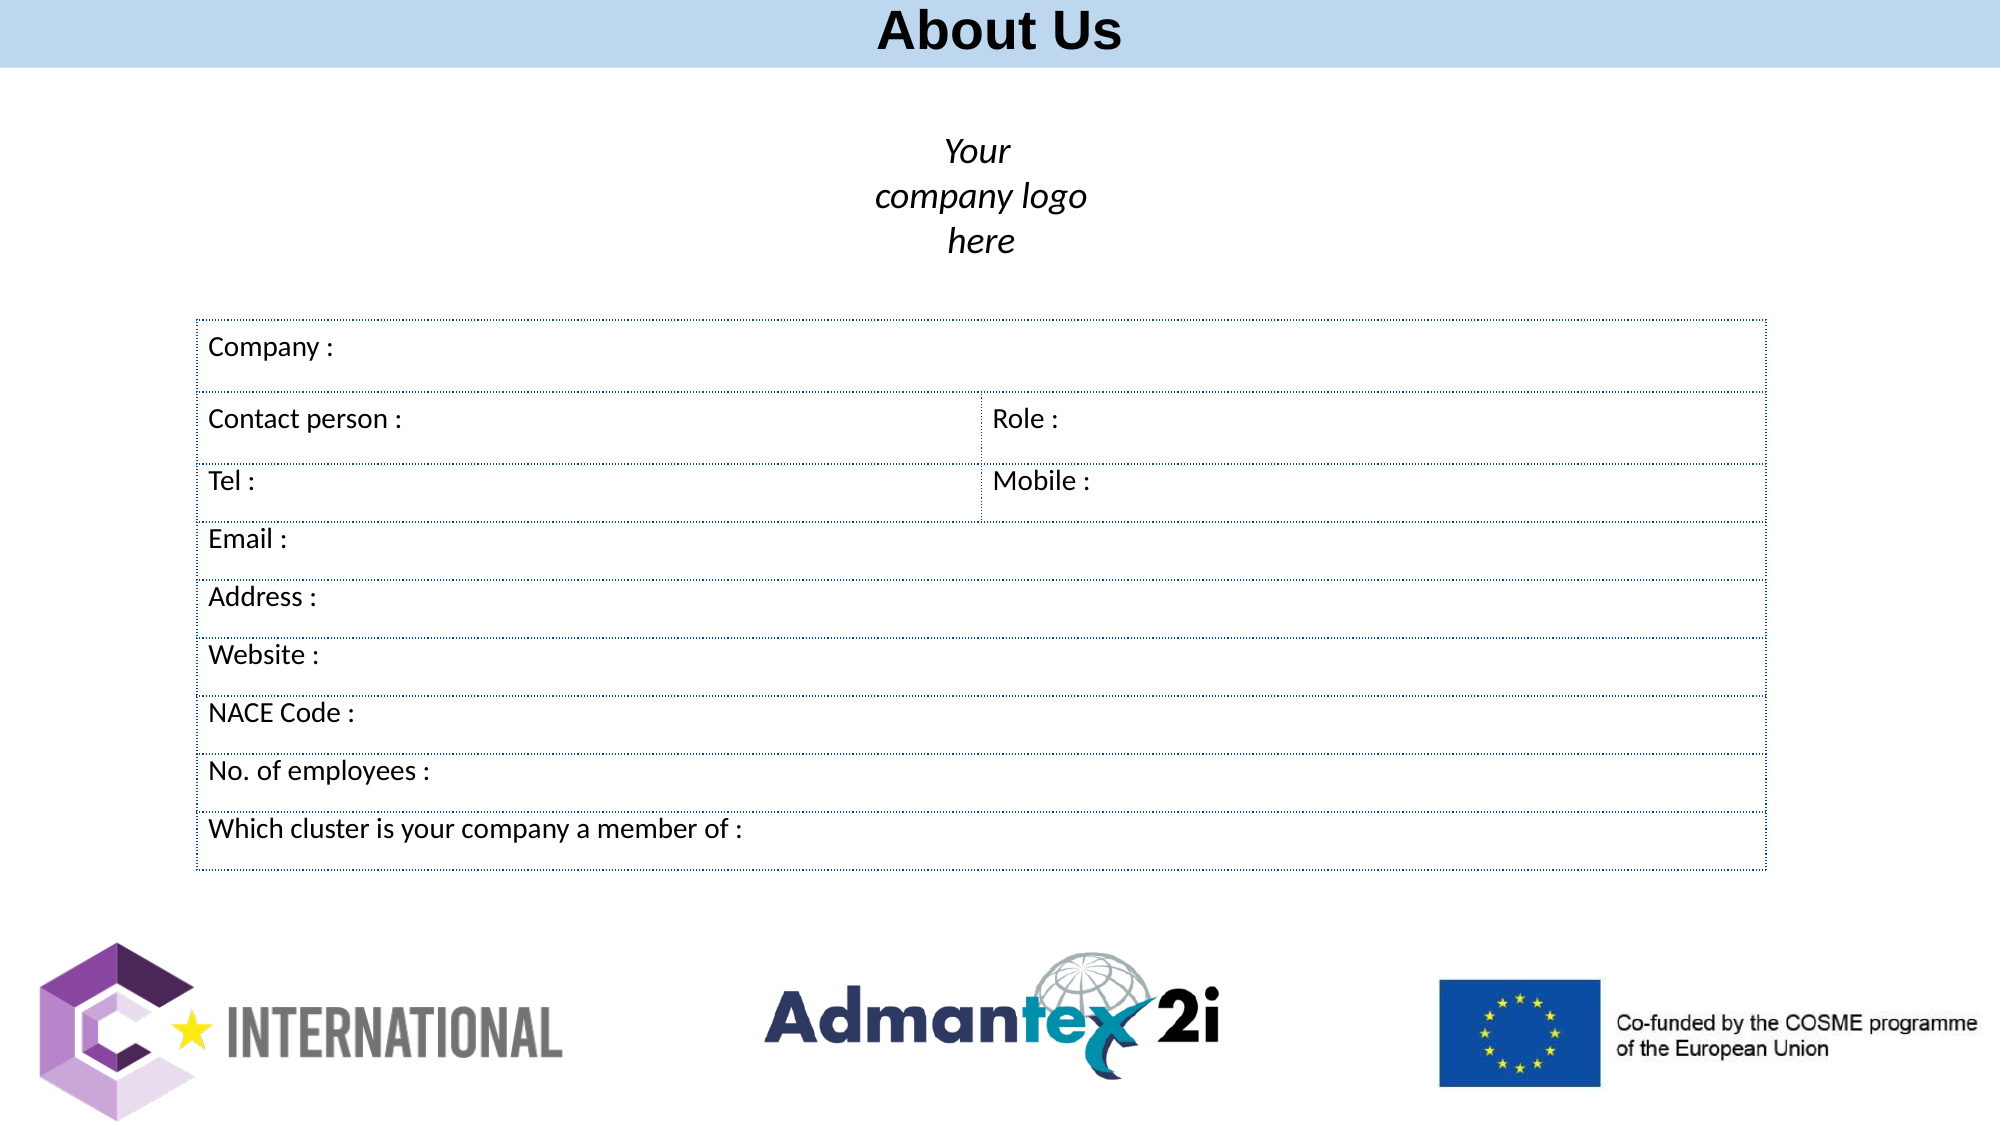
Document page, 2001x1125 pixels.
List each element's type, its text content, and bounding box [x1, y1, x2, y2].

table_cell No. of employees : [197, 754, 1766, 812]
table_cell Website : [197, 638, 1766, 696]
table_cell Which cluster is your company a member of : [197, 812, 1766, 870]
table_cell Tel : [197, 464, 981, 522]
table_cell NACE Code : [197, 696, 1766, 754]
table_cell Mobile : [981, 464, 1766, 522]
table_cell Role : [981, 392, 1766, 464]
picture [0, 891, 643, 1125]
text_box About Us [0, 0, 2000, 68]
table_header Company : [197, 320, 1766, 392]
table_cell Email : [197, 522, 1766, 580]
table_cell Address : [197, 580, 1766, 638]
picture [1437, 977, 1982, 1091]
table_cell Contact person : [197, 392, 981, 464]
text_box Your company logo here [849, 118, 1113, 269]
picture [744, 932, 1256, 1091]
